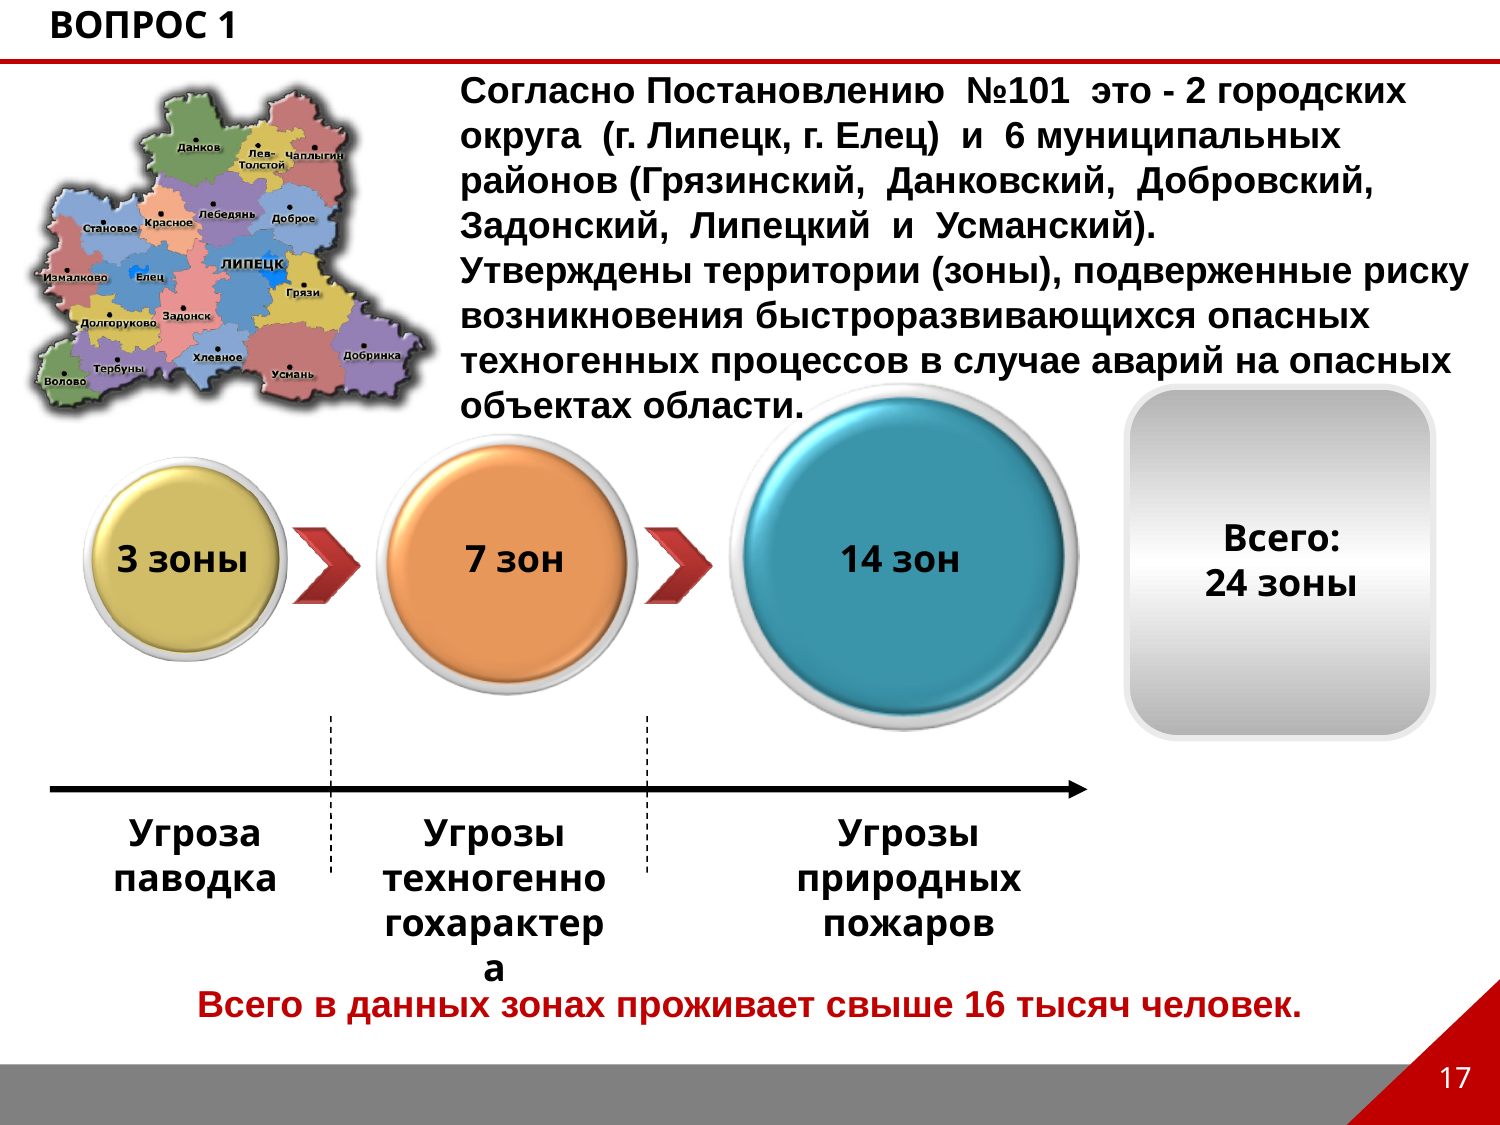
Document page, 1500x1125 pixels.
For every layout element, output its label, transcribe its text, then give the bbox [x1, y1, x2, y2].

text_box Угроза паводка [59, 801, 331, 907]
picture [81, 456, 288, 662]
text_box [648, 783, 1088, 796]
picture [644, 527, 713, 605]
picture [23, 70, 640, 697]
text_box [1346, 979, 1500, 1125]
text_box Всего: 24 зоны [1129, 506, 1434, 612]
text_box Угрозы природных пожаров [763, 801, 1055, 952]
text_box Всего в данных зонах проживает свыше 16 тысяч человек. [152, 972, 1348, 1033]
text_box [0, 1064, 1409, 1125]
text_box Согласно Постановлению №101 это - 2 городских округа (г. Липецк, г. Елец) и 6 муниципальных районов (Грязинский, Данковский, Добровский, Задонский, Липецкий и Усманский). Утверждены территории (зоны), подверженные риску возникновения быстроразвивающихся опасных техногенных процессов в случае аварий на опасных объектах области. [445, 58, 1500, 434]
title Вопрос 1 [38, 0, 1500, 73]
text_box Угрозы техногенногохарактера [359, 801, 630, 972]
slide_number 17 [1412, 1070, 1495, 1125]
picture [728, 381, 1080, 732]
picture [292, 527, 361, 605]
text_box [1126, 434, 1434, 739]
